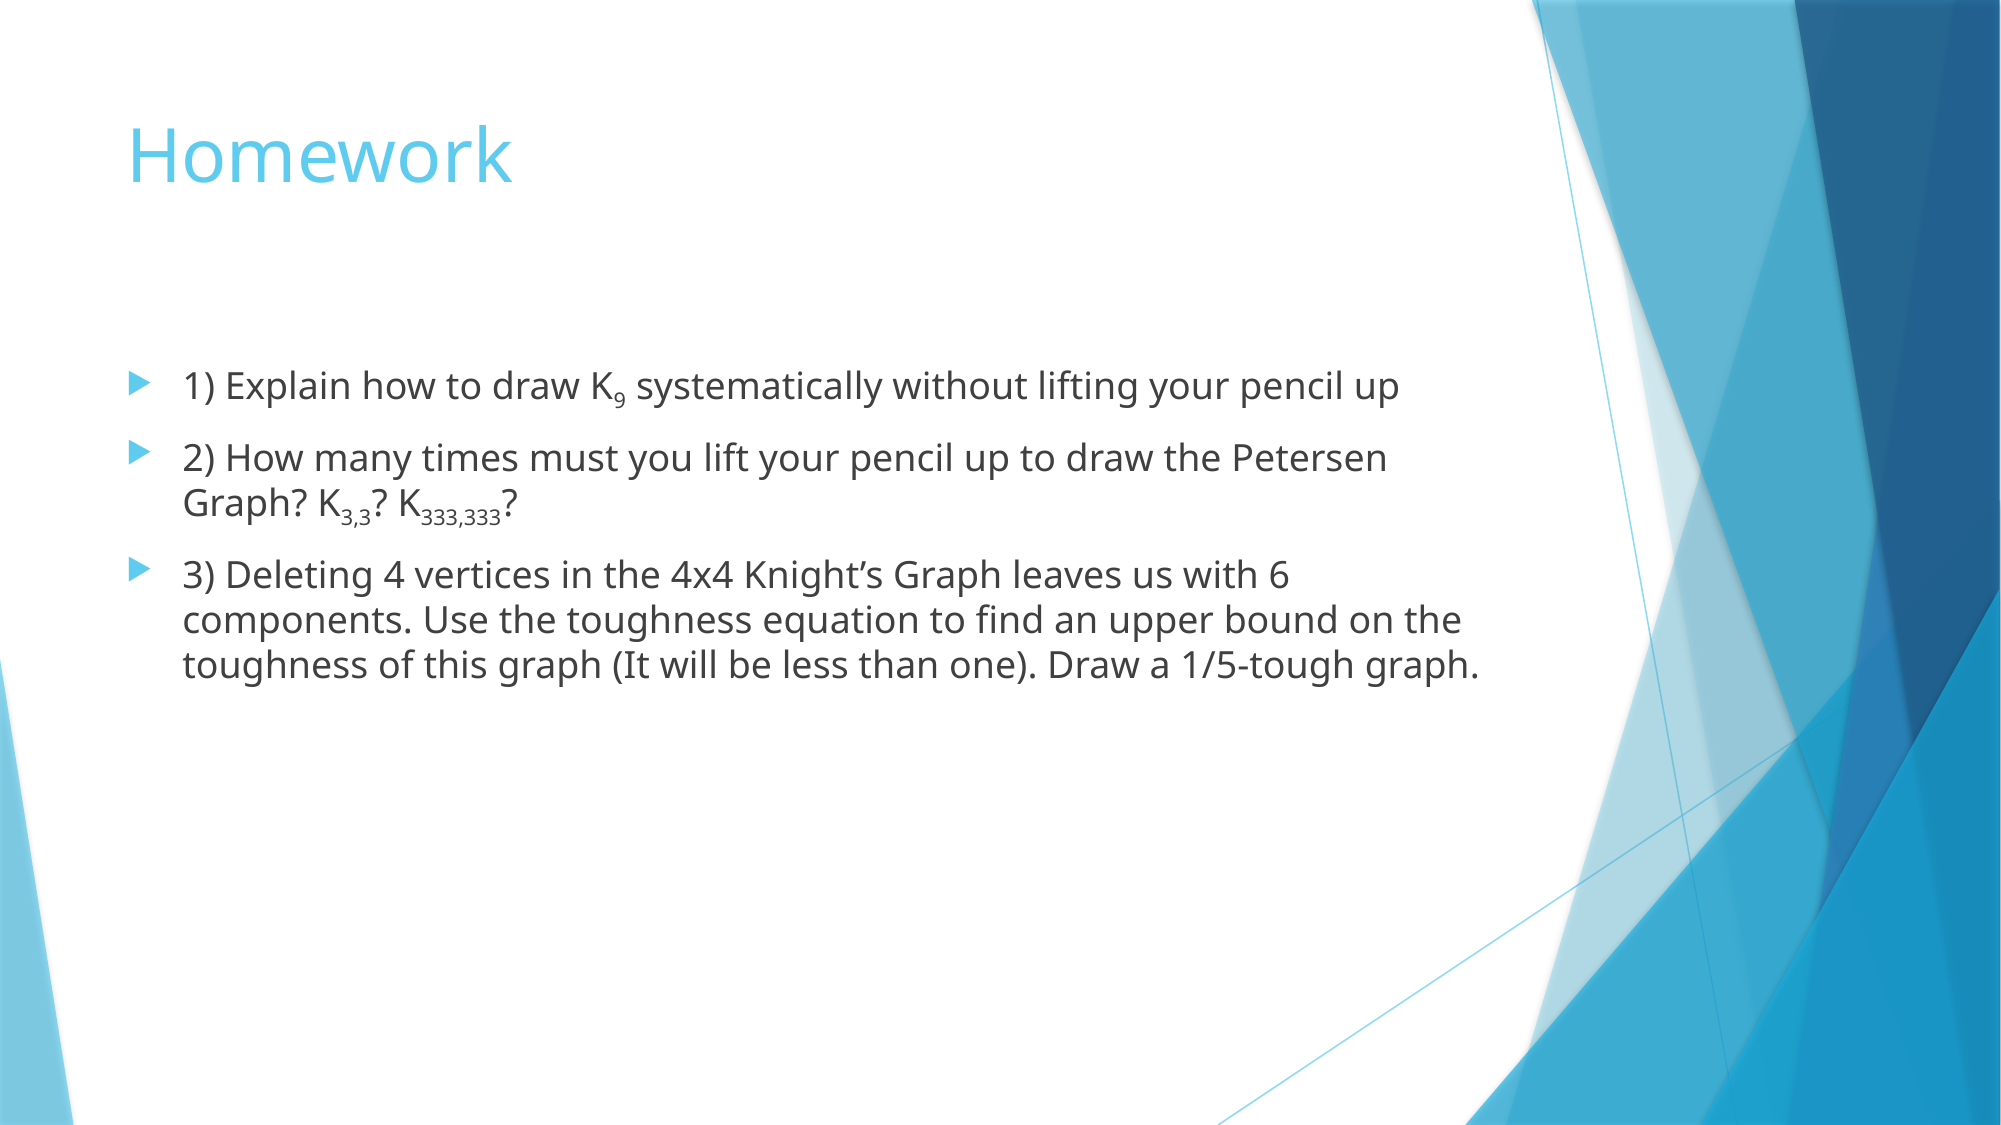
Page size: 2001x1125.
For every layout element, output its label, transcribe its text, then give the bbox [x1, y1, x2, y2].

title Homework [111, 99, 1522, 317]
list 1) Explain how to draw K9 systematically without lifting your pencil up 2) How many times must you lift your pencil up to draw the Petersen Graph? K3,3? K333,333? 3) Deleting 4 vertices in the 4x4 Knight’s Graph leaves us with 6 components. Use the toughness equation to find an upper bound on the toughness of this graph (It will be less than one). Draw a 1/5-tough graph. [111, 354, 1522, 992]
